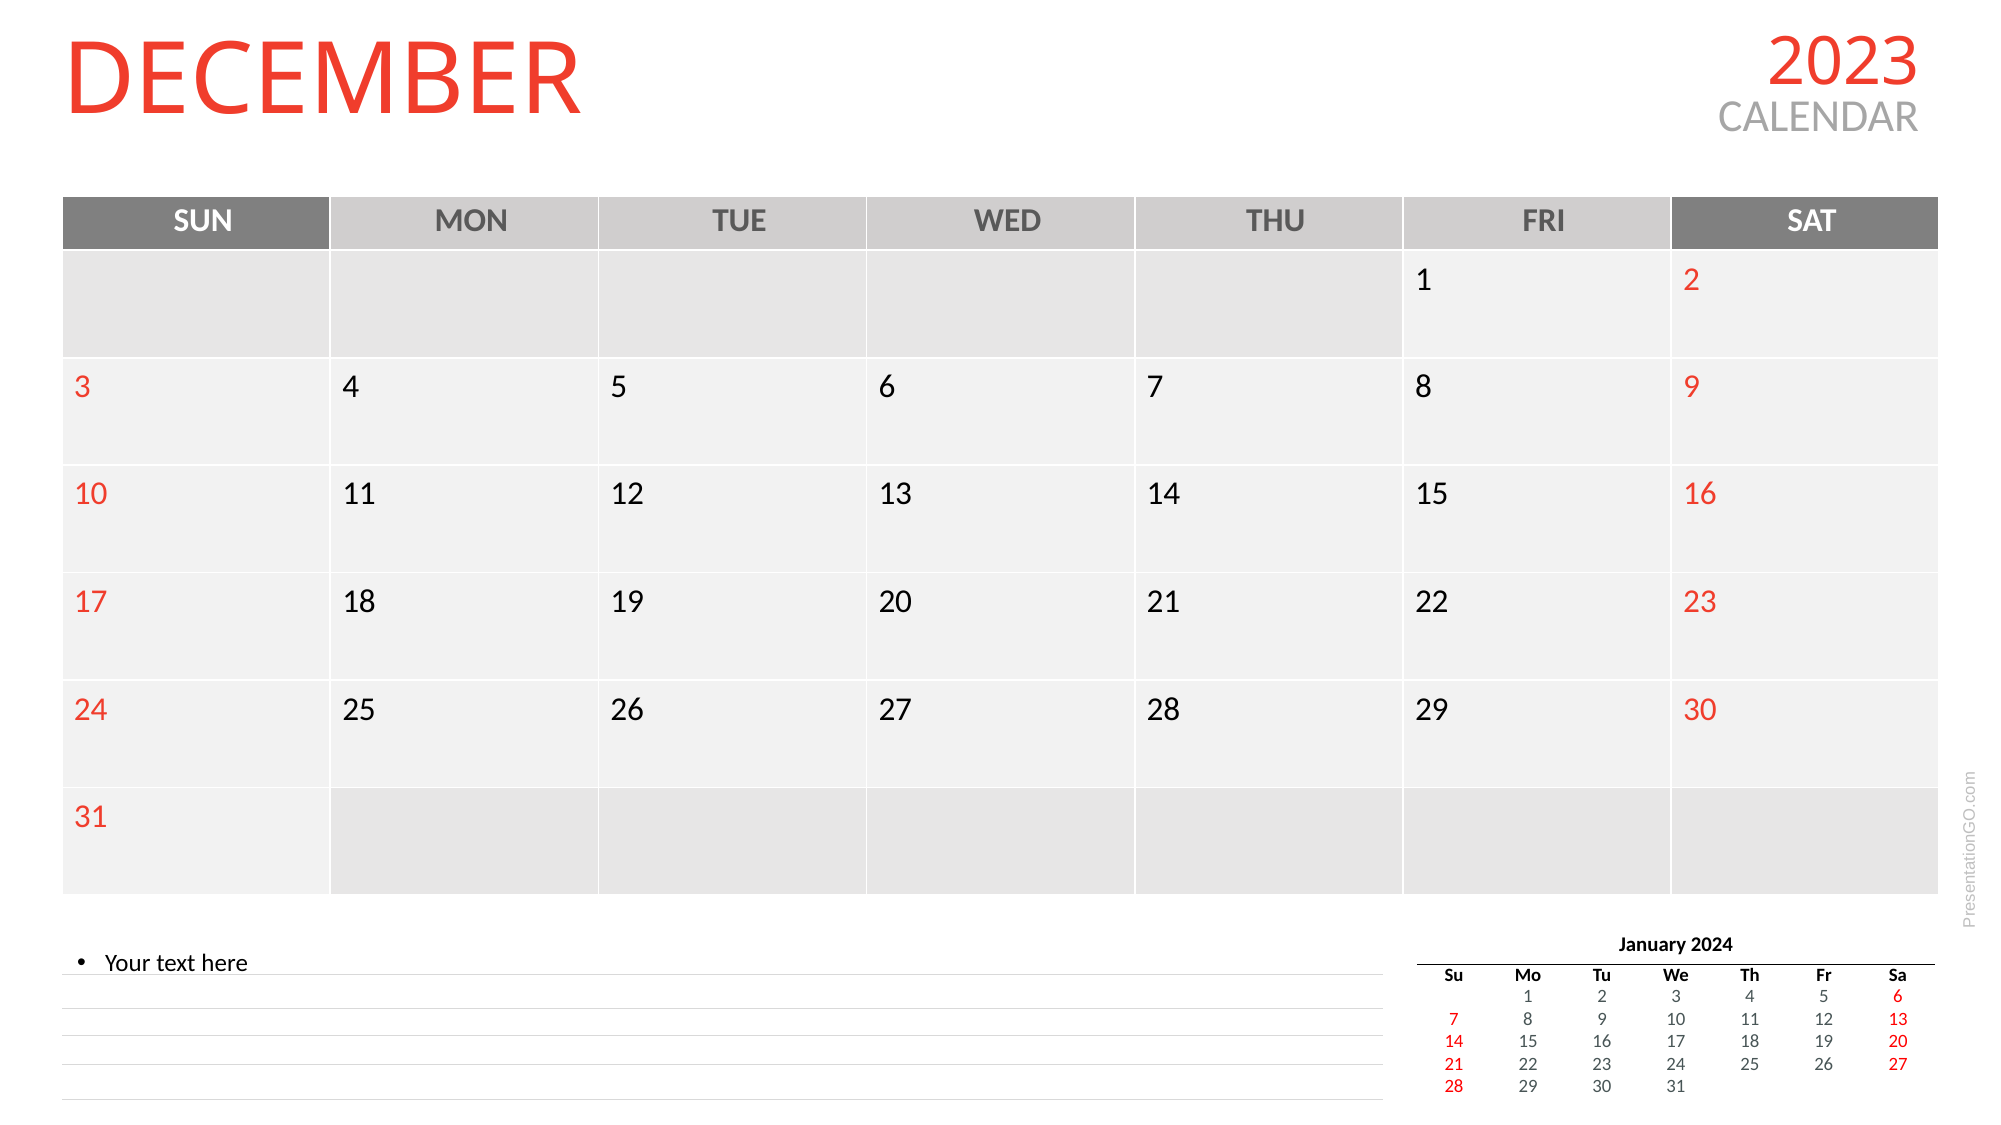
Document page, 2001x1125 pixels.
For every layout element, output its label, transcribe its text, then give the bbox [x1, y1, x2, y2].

table_cell [63, 251, 329, 357]
table_cell 8 [1404, 359, 1670, 464]
table_cell [599, 788, 866, 894]
table_cell 1 [1404, 251, 1670, 357]
table_cell [331, 251, 598, 357]
table_cell 27 [867, 681, 1134, 787]
table_cell [1136, 788, 1402, 894]
table_cell 3 [63, 359, 329, 464]
table_cell 30 [1672, 681, 1938, 787]
table_cell [1136, 251, 1402, 357]
table_cell 11 [331, 466, 598, 572]
table_cell 5 [599, 359, 866, 464]
table_cell 23 [1672, 573, 1938, 679]
table_cell 7 [1136, 359, 1402, 464]
table_cell 18 [331, 573, 598, 679]
table_header Mon [331, 197, 598, 249]
table_cell 12 [599, 466, 866, 572]
table_cell [1672, 788, 1938, 894]
title December [62, 19, 1060, 144]
table_cell 9 [1672, 359, 1938, 464]
table_cell 16 [1672, 466, 1938, 572]
table_cell 14 [1136, 466, 1402, 572]
table_cell [599, 251, 866, 357]
table_cell 15 [1404, 466, 1670, 572]
table_header Wed [867, 197, 1134, 249]
table_header Thu [1136, 197, 1402, 249]
list Your text here [62, 939, 1384, 1103]
table_header SUN [63, 197, 329, 249]
table_cell 22 [1404, 573, 1670, 679]
table_cell [867, 251, 1134, 357]
table_cell 31 [63, 788, 329, 894]
table_cell 10 [63, 466, 329, 572]
table_cell [867, 788, 1134, 894]
table_cell 25 [331, 681, 598, 787]
table_header Tue [599, 197, 866, 249]
table_header Sat [1672, 197, 1938, 249]
table_cell 13 [867, 466, 1134, 572]
table_cell 20 [867, 573, 1134, 679]
table_cell 17 [63, 573, 329, 679]
table_cell 6 [867, 359, 1134, 464]
table_header Fri [1404, 197, 1670, 249]
table_cell 24 [63, 681, 329, 787]
table_cell 2 [1672, 251, 1938, 357]
table_cell 19 [599, 573, 866, 679]
table_cell [331, 788, 598, 894]
table_cell 26 [599, 681, 866, 787]
table_cell 28 [1136, 681, 1402, 787]
table_cell 4 [331, 359, 598, 464]
table_cell [1404, 788, 1670, 894]
table_cell 21 [1136, 573, 1402, 679]
table_cell 29 [1404, 681, 1670, 787]
